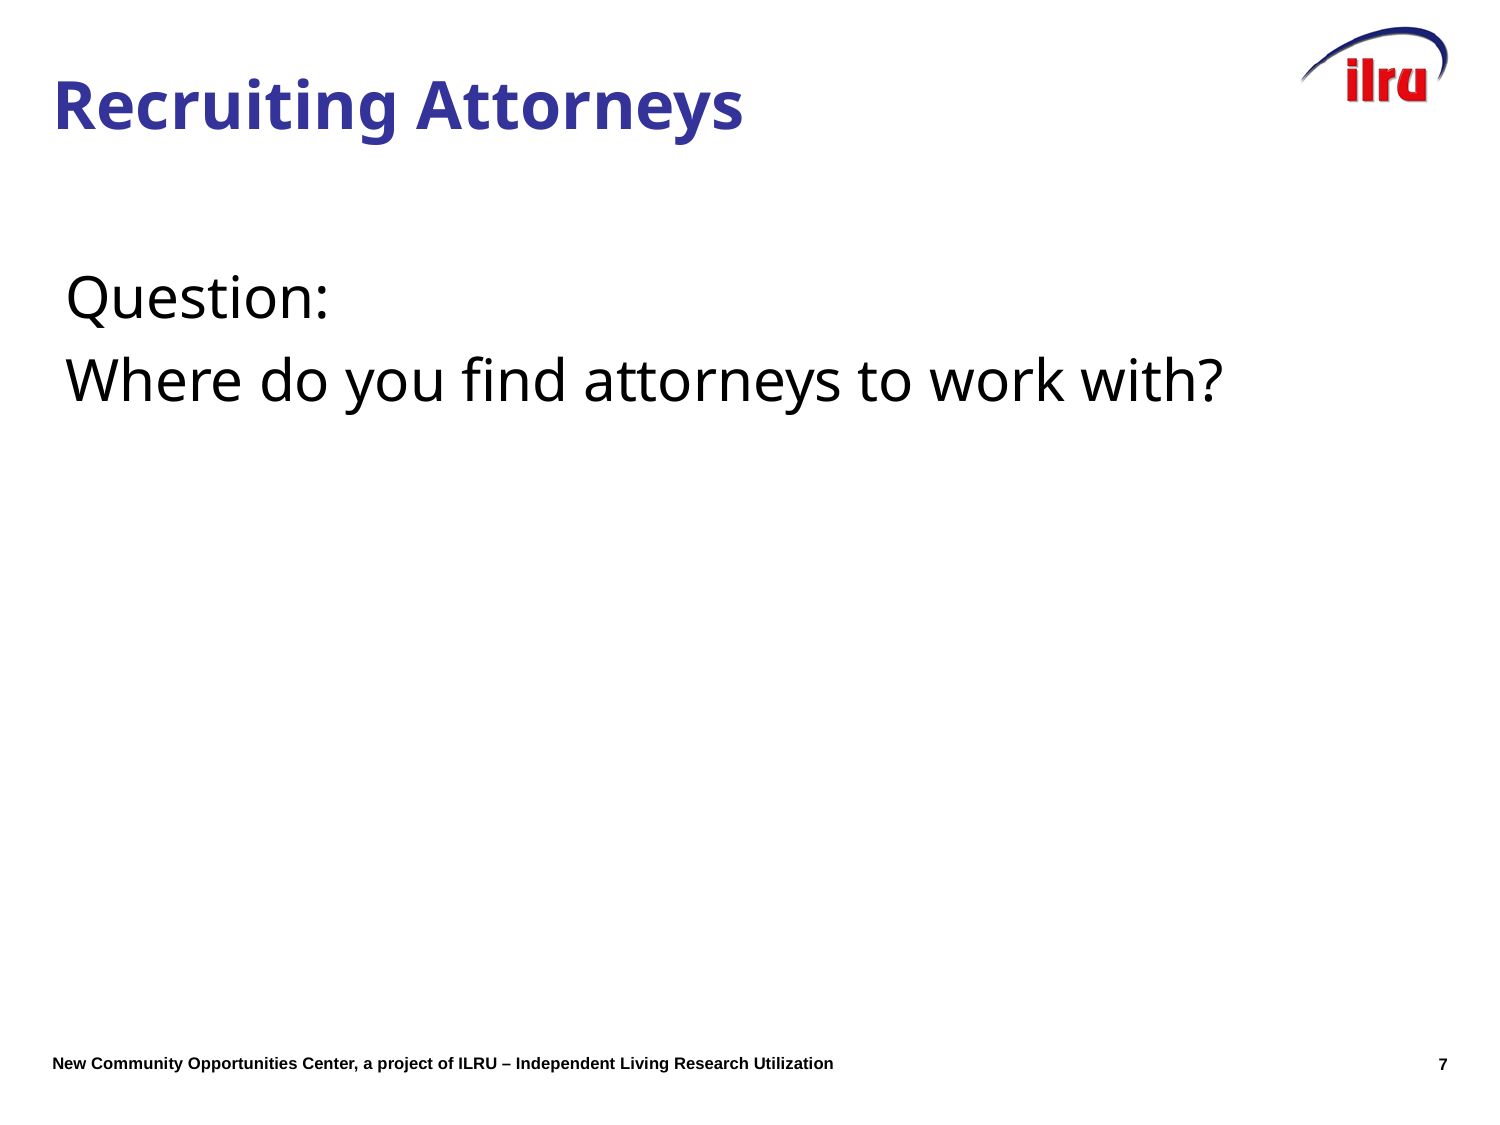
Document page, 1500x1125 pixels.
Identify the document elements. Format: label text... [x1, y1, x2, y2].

title Recruiting Attorneys [37, 37, 1300, 168]
picture [1299, 24, 1463, 103]
text_box Question: Where do you find attorneys to work with? [49, 252, 1463, 950]
